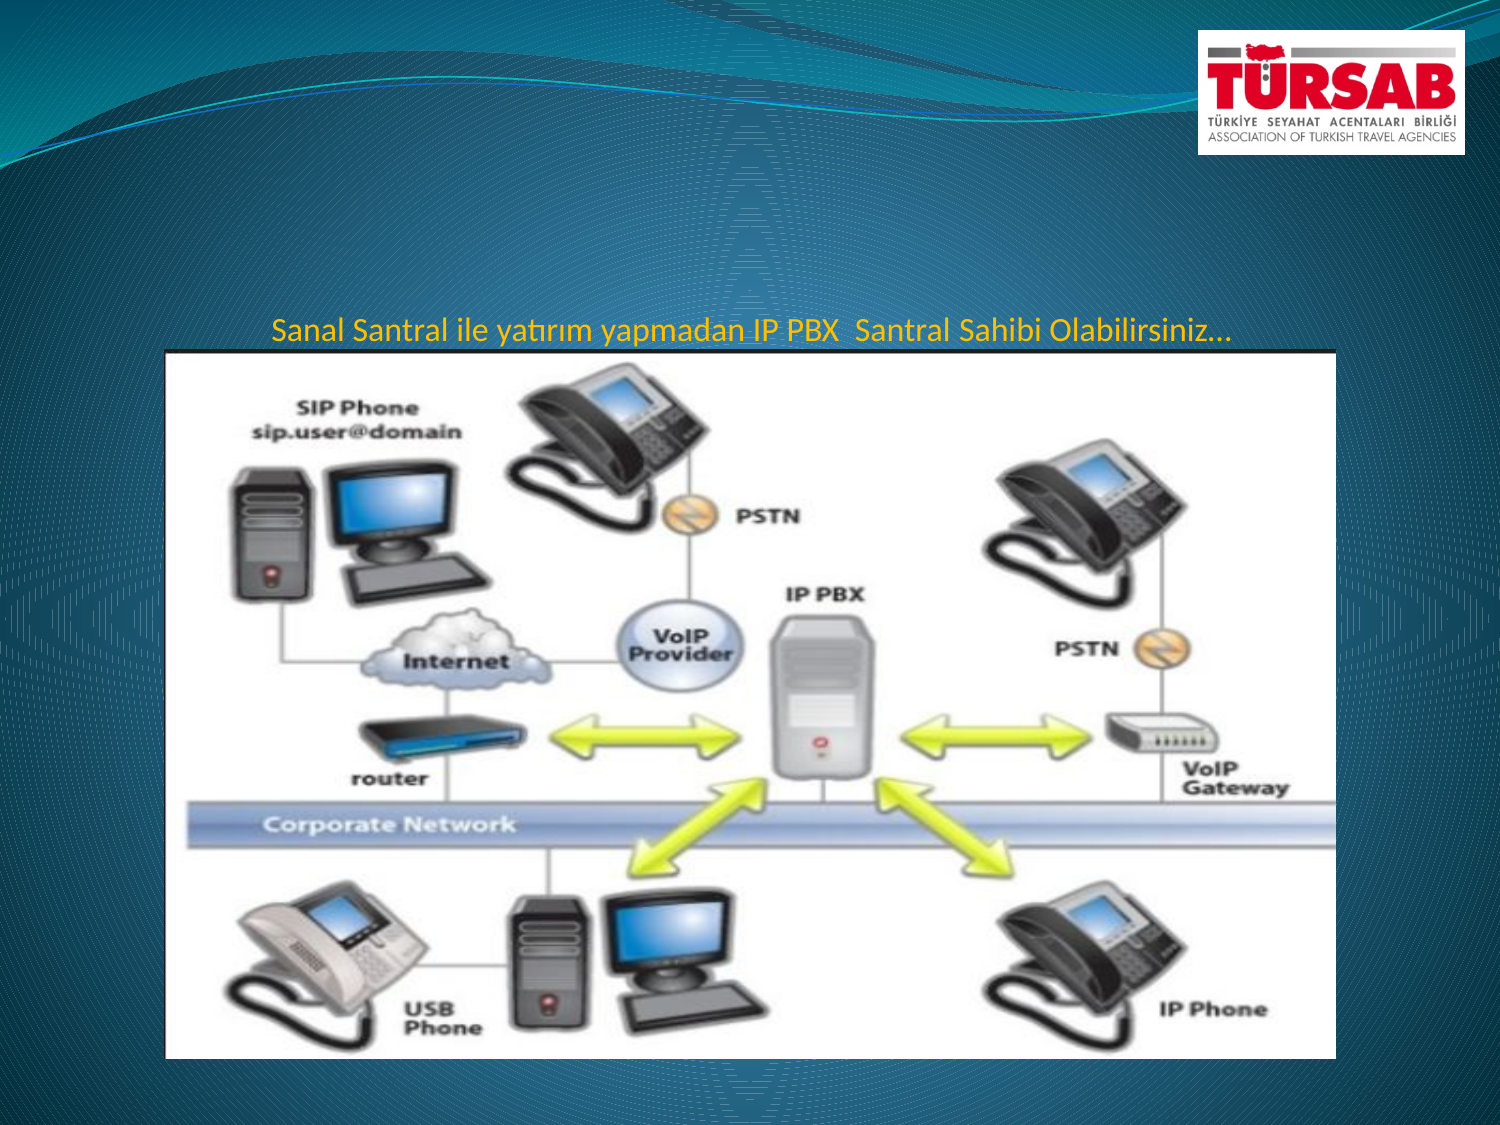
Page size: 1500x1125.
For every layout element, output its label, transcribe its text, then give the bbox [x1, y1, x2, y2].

title Sanal Santral ile yatırım yapmadan IP PBX Santral Sahibi Olabilirsiniz… [76, 160, 1427, 349]
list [163, 348, 1337, 1059]
picture [1198, 28, 1465, 155]
